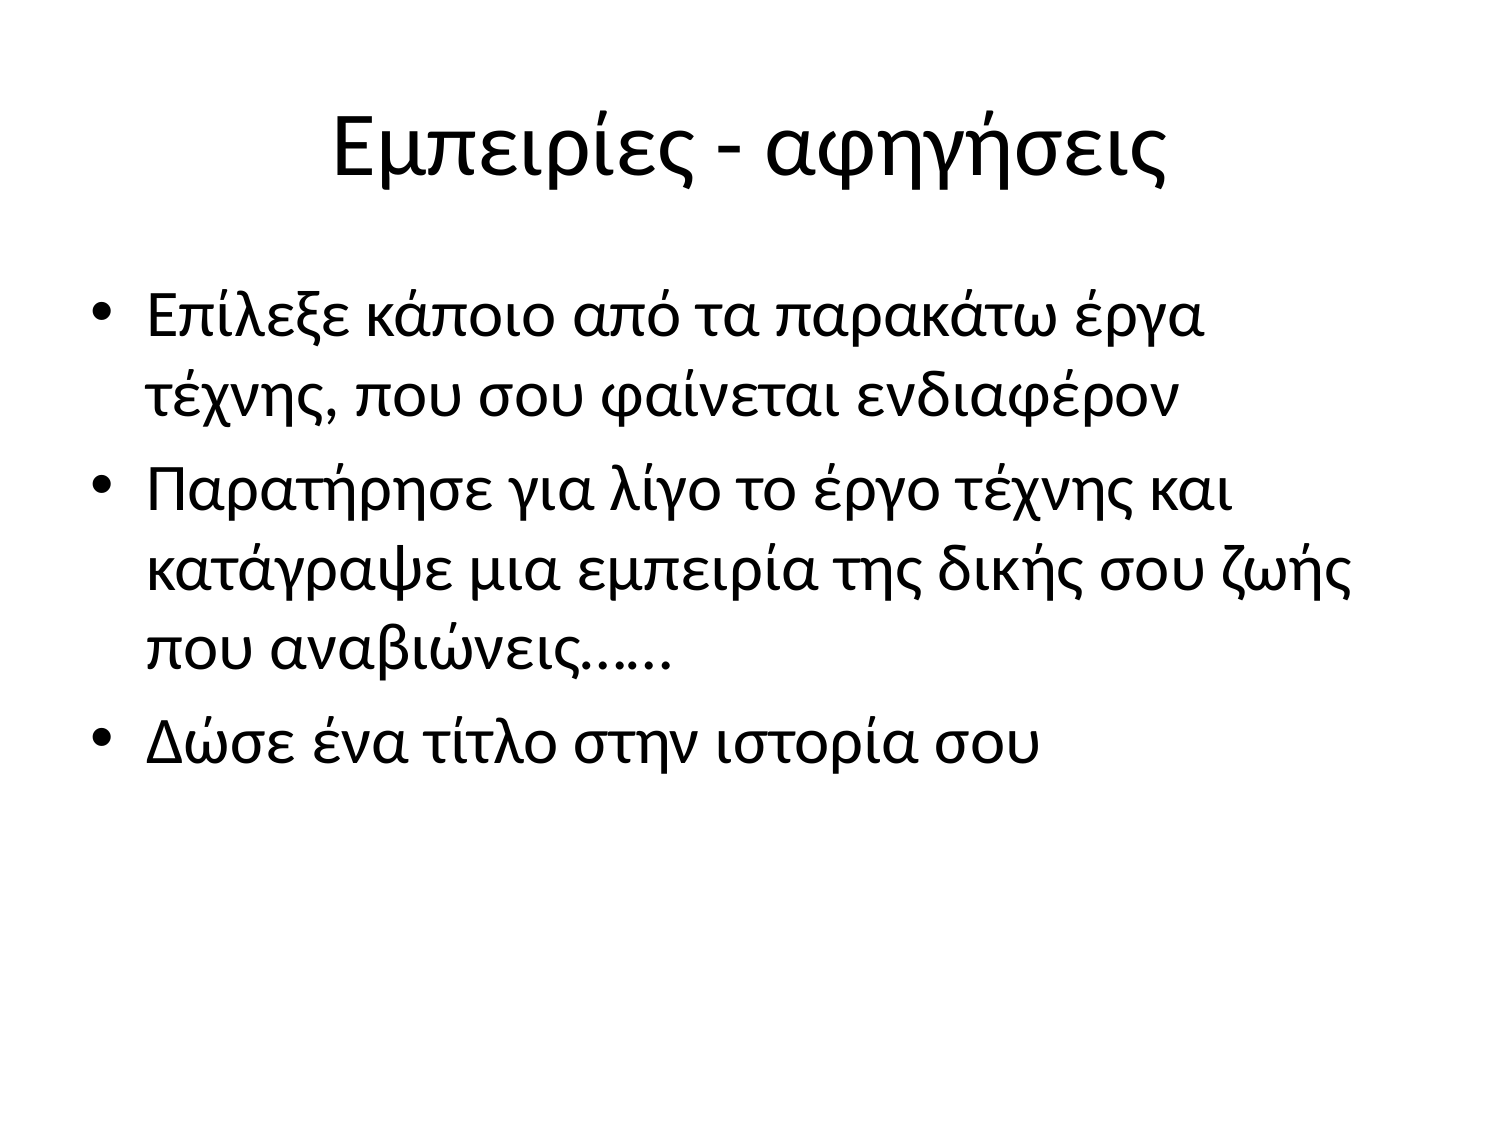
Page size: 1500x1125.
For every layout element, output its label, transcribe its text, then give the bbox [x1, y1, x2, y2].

title Εμπειρίες - αφηγήσεις [75, 45, 1425, 233]
list Επίλεξε κάποιο από τα παρακάτω έργα τέχνης, που σου φαίνεται ενδιαφέρον Παρατήρησε για λίγο το έργο τέχνης και κατάγραψε μια εμπειρία της δικής σου ζωής που αναβιώνεις…… Δώσε ένα τίτλο στην ιστορία σου [75, 262, 1425, 1005]
